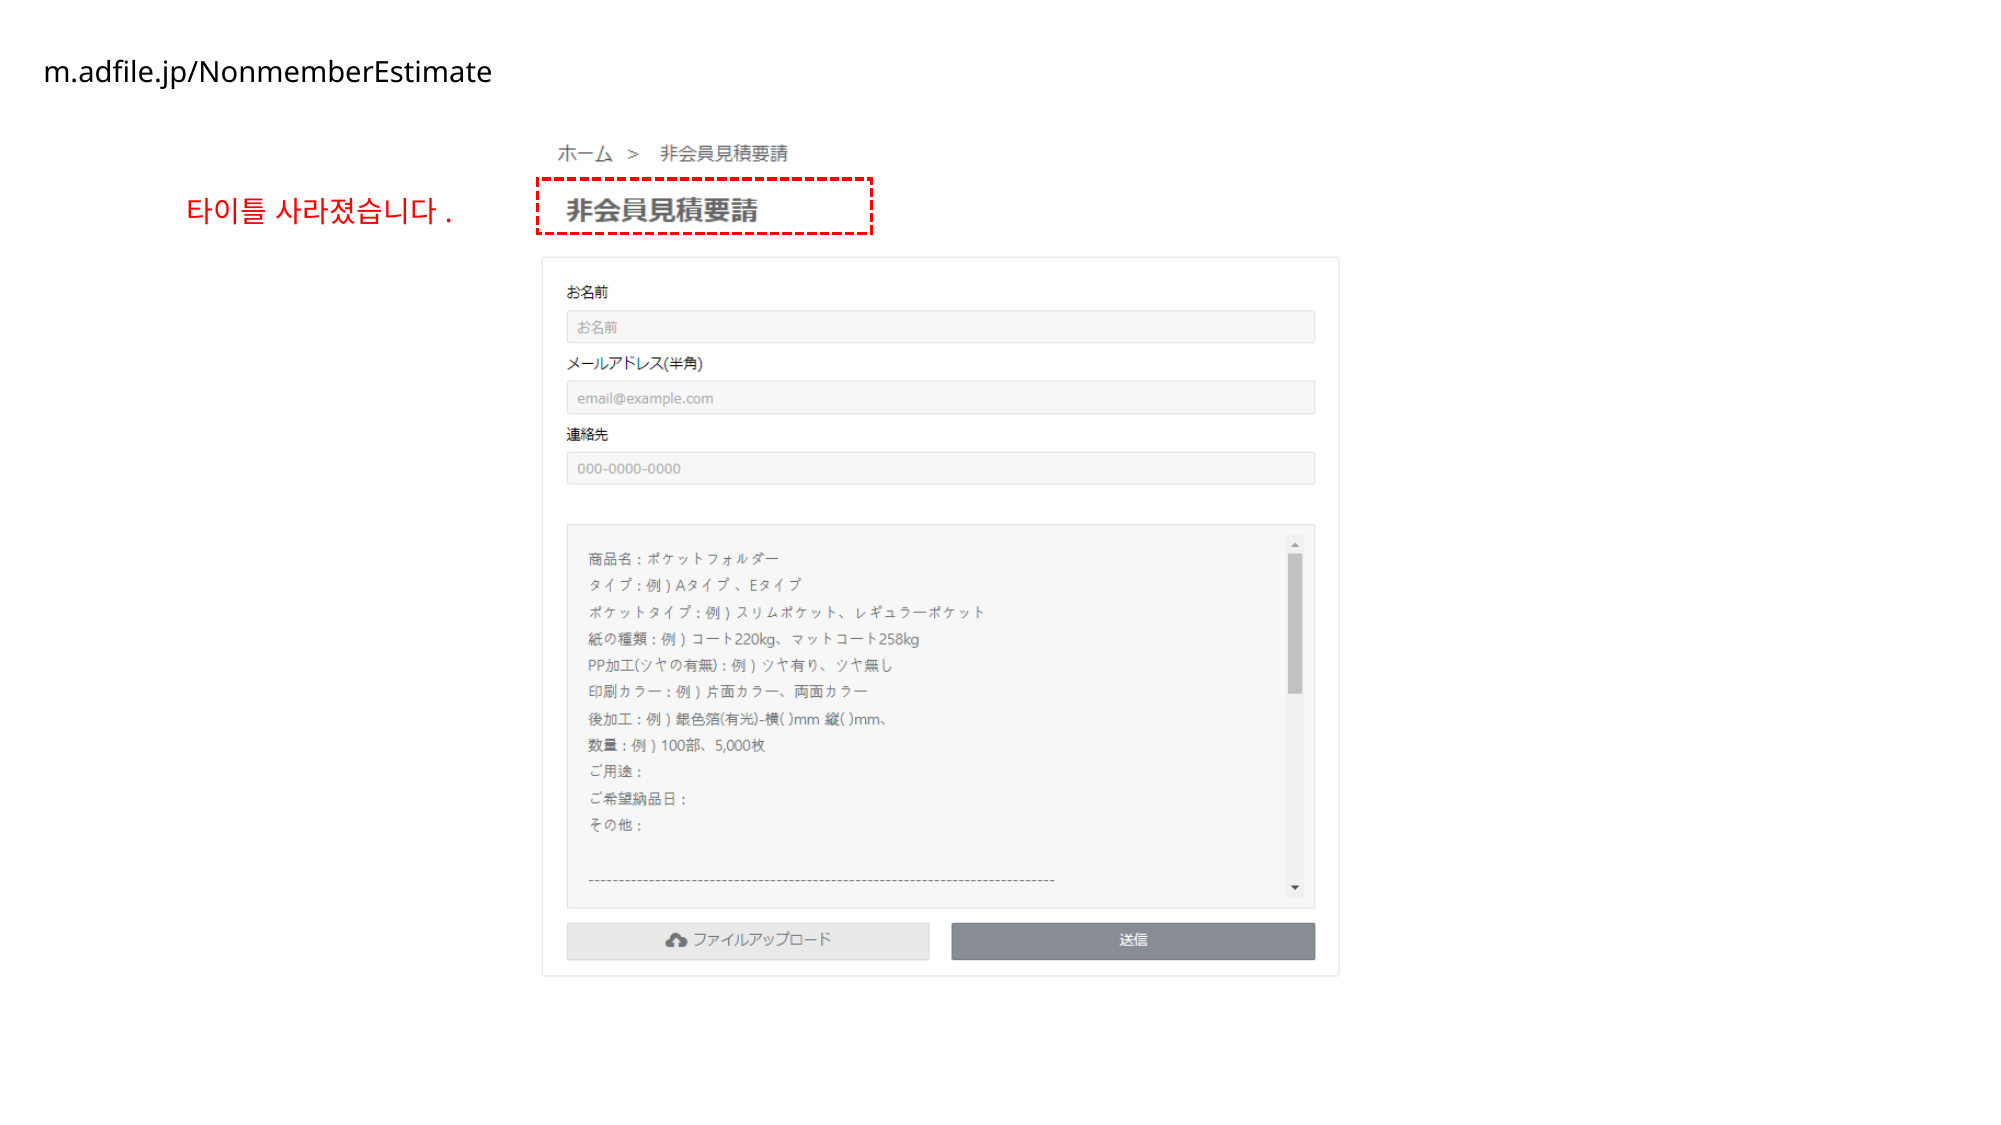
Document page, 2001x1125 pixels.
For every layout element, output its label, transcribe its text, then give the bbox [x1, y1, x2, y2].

picture [533, 249, 1345, 982]
picture [555, 138, 798, 234]
text_box m.adfile.jp/NonmemberEstimate [28, 45, 611, 96]
text_box [537, 178, 555, 234]
text_box [798, 178, 872, 234]
text_box 타이틀 사라졌습니다. [118, 172, 521, 249]
